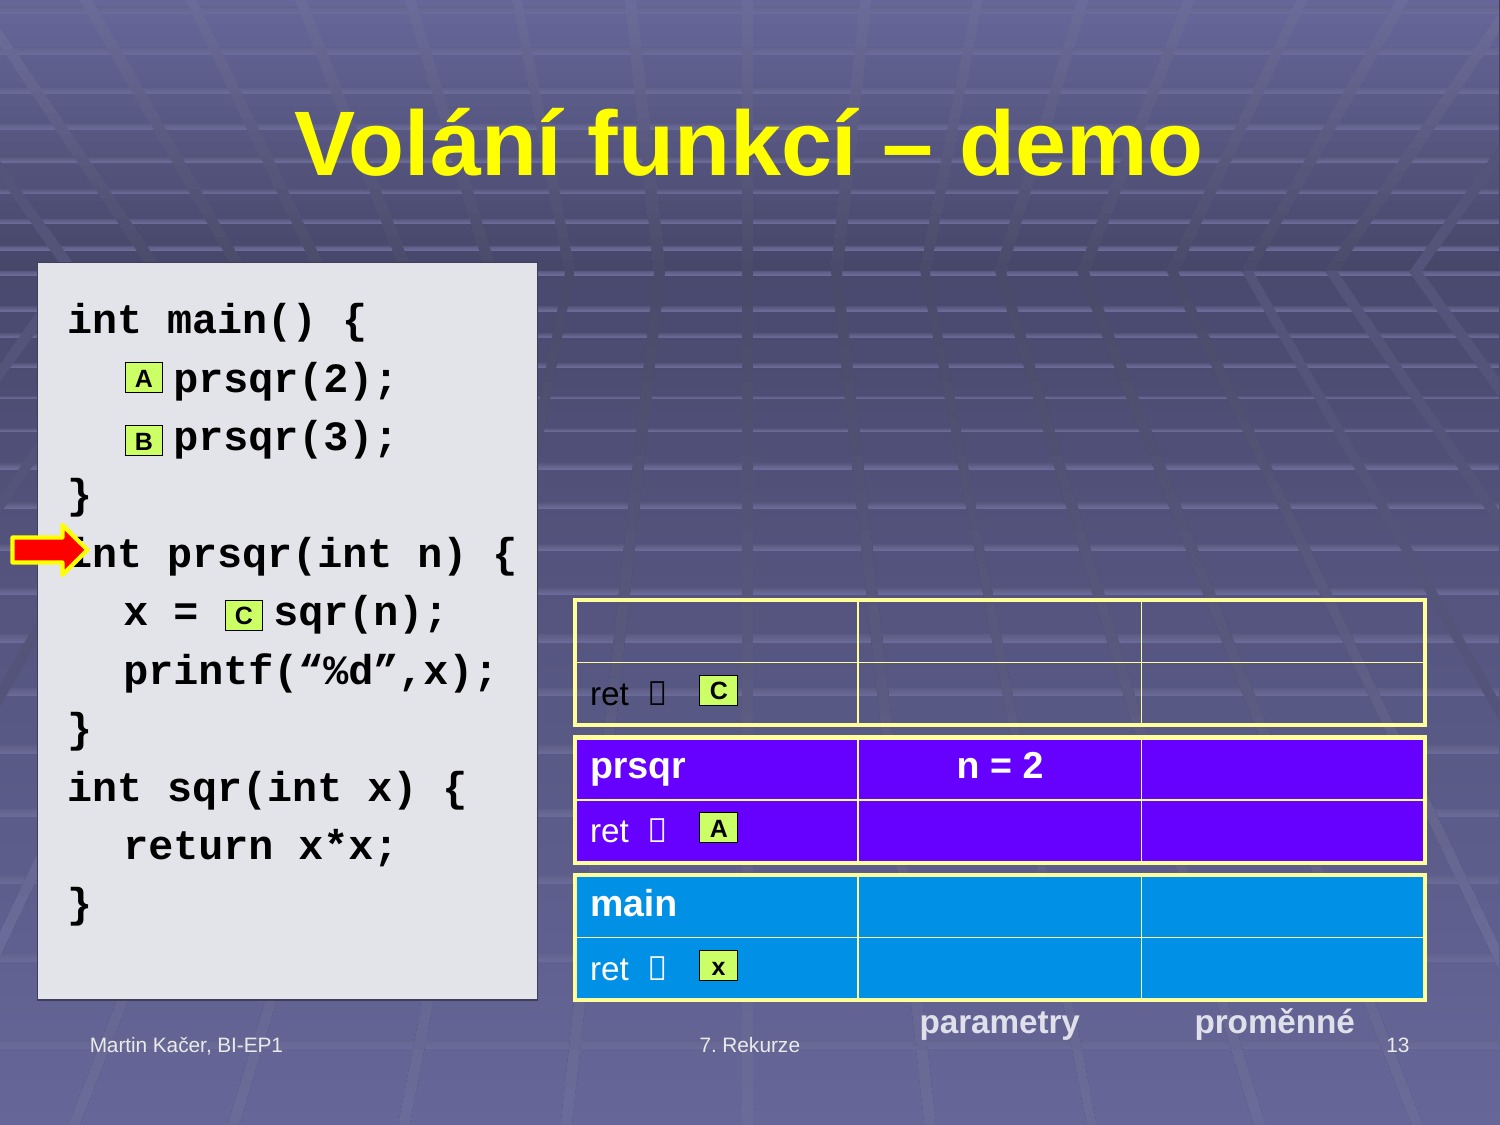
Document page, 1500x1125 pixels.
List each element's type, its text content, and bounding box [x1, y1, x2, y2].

table_header [859, 877, 1141, 937]
text_box C [225, 600, 263, 631]
table_header [859, 602, 1141, 662]
list int main() { prsqr(2); prsqr(3); } int prsqr(int n) { x = sqr(n); printf(“%d”,x); } int sqr(int x) { return x*x; } [37, 262, 538, 1001]
table_cell [1142, 663, 1423, 723]
table_header main [577, 877, 857, 937]
slide_number 13 [1074, 1023, 1425, 1103]
text_box proměnné [1162, 1000, 1388, 1041]
text_box C [699, 675, 738, 706]
slide_number Martin Kačer, BI-EP1 [74, 1023, 425, 1103]
table_header [577, 602, 857, 662]
table_cell [859, 938, 1141, 998]
table_header [1142, 602, 1423, 662]
table_header [1142, 877, 1423, 937]
table_cell ret  [577, 663, 857, 723]
table_header [1142, 740, 1423, 799]
text_box A [699, 812, 738, 843]
table_cell ret  [577, 938, 857, 998]
table_cell ret  [577, 801, 857, 861]
table_header n = 2 [859, 740, 1141, 799]
text_box B [125, 425, 163, 456]
text_box parametry [887, 1000, 1113, 1041]
text_box x [699, 950, 738, 981]
table_cell [859, 801, 1141, 861]
table_header prsqr [577, 740, 857, 799]
text_box A [125, 362, 163, 393]
footer 7. Rekurze [512, 1023, 988, 1103]
table_cell [1142, 801, 1423, 861]
title Volání funkcí – demo [74, 44, 1425, 233]
text_box [10, 523, 90, 577]
table_cell [859, 663, 1141, 723]
table_cell [1142, 938, 1423, 998]
